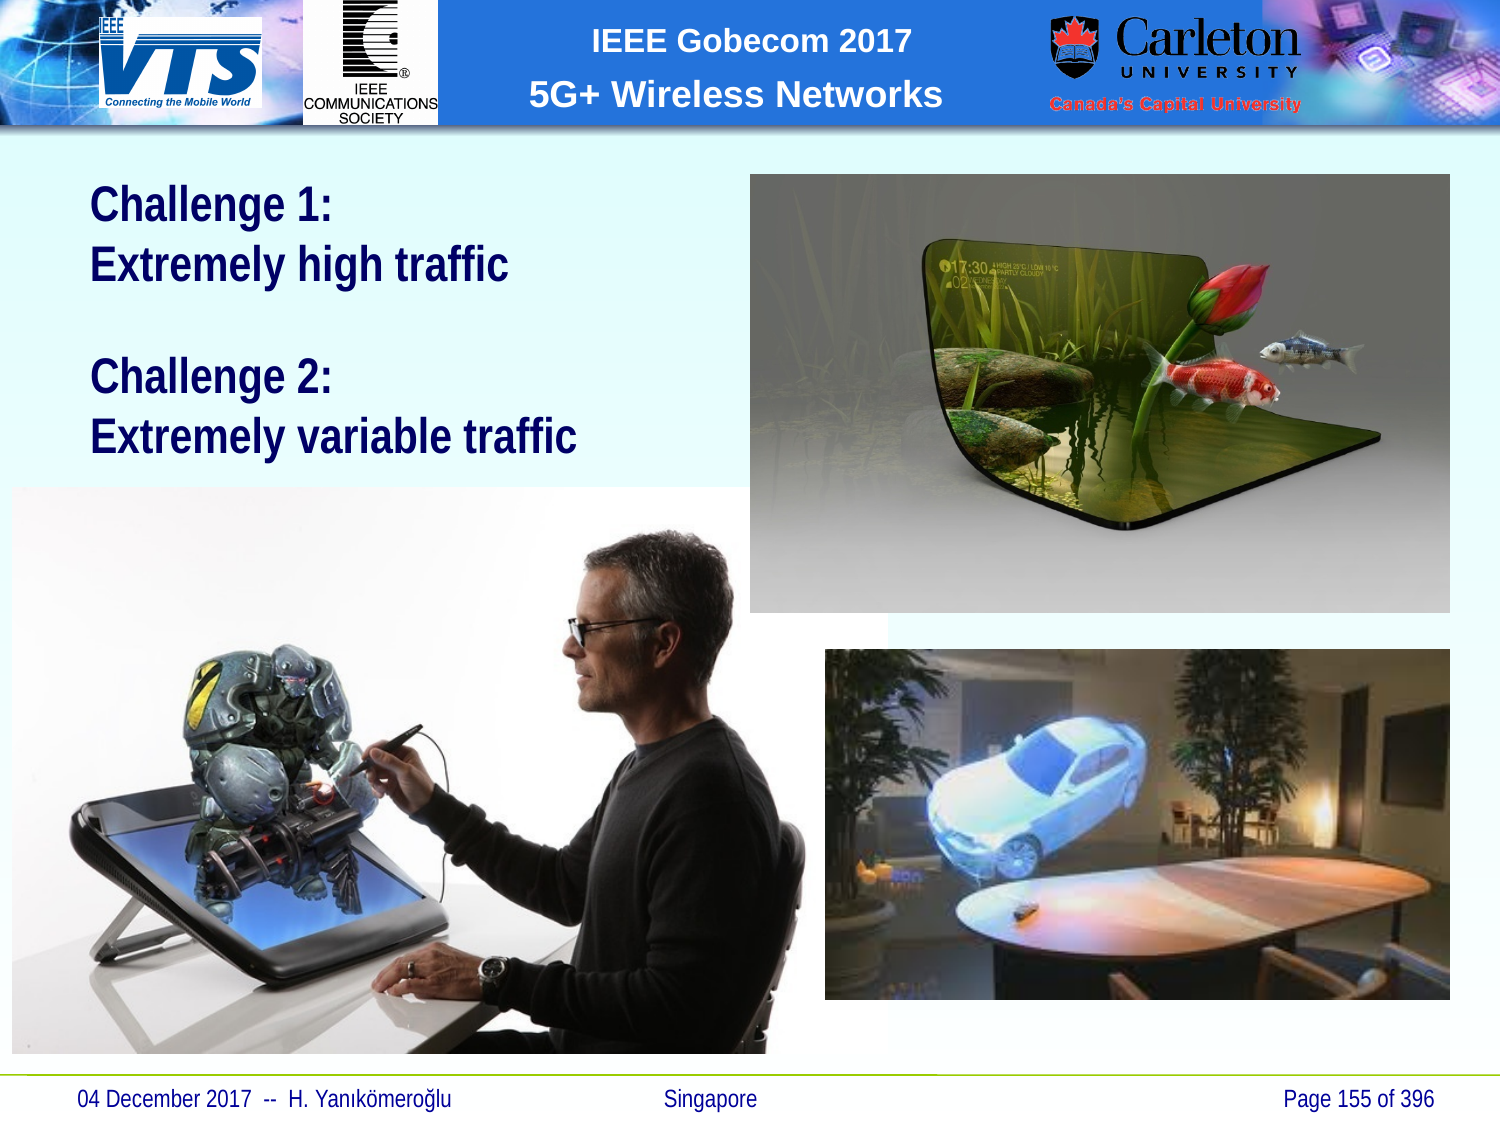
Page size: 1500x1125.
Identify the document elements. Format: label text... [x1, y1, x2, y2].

text_box Challenge 1: Extremely high traffic [74, 199, 744, 263]
picture [0, 0, 438, 125]
picture [1050, 0, 1500, 125]
title Challenge 2: Extremely variable traffic [74, 312, 744, 376]
picture [12, 174, 1451, 1054]
